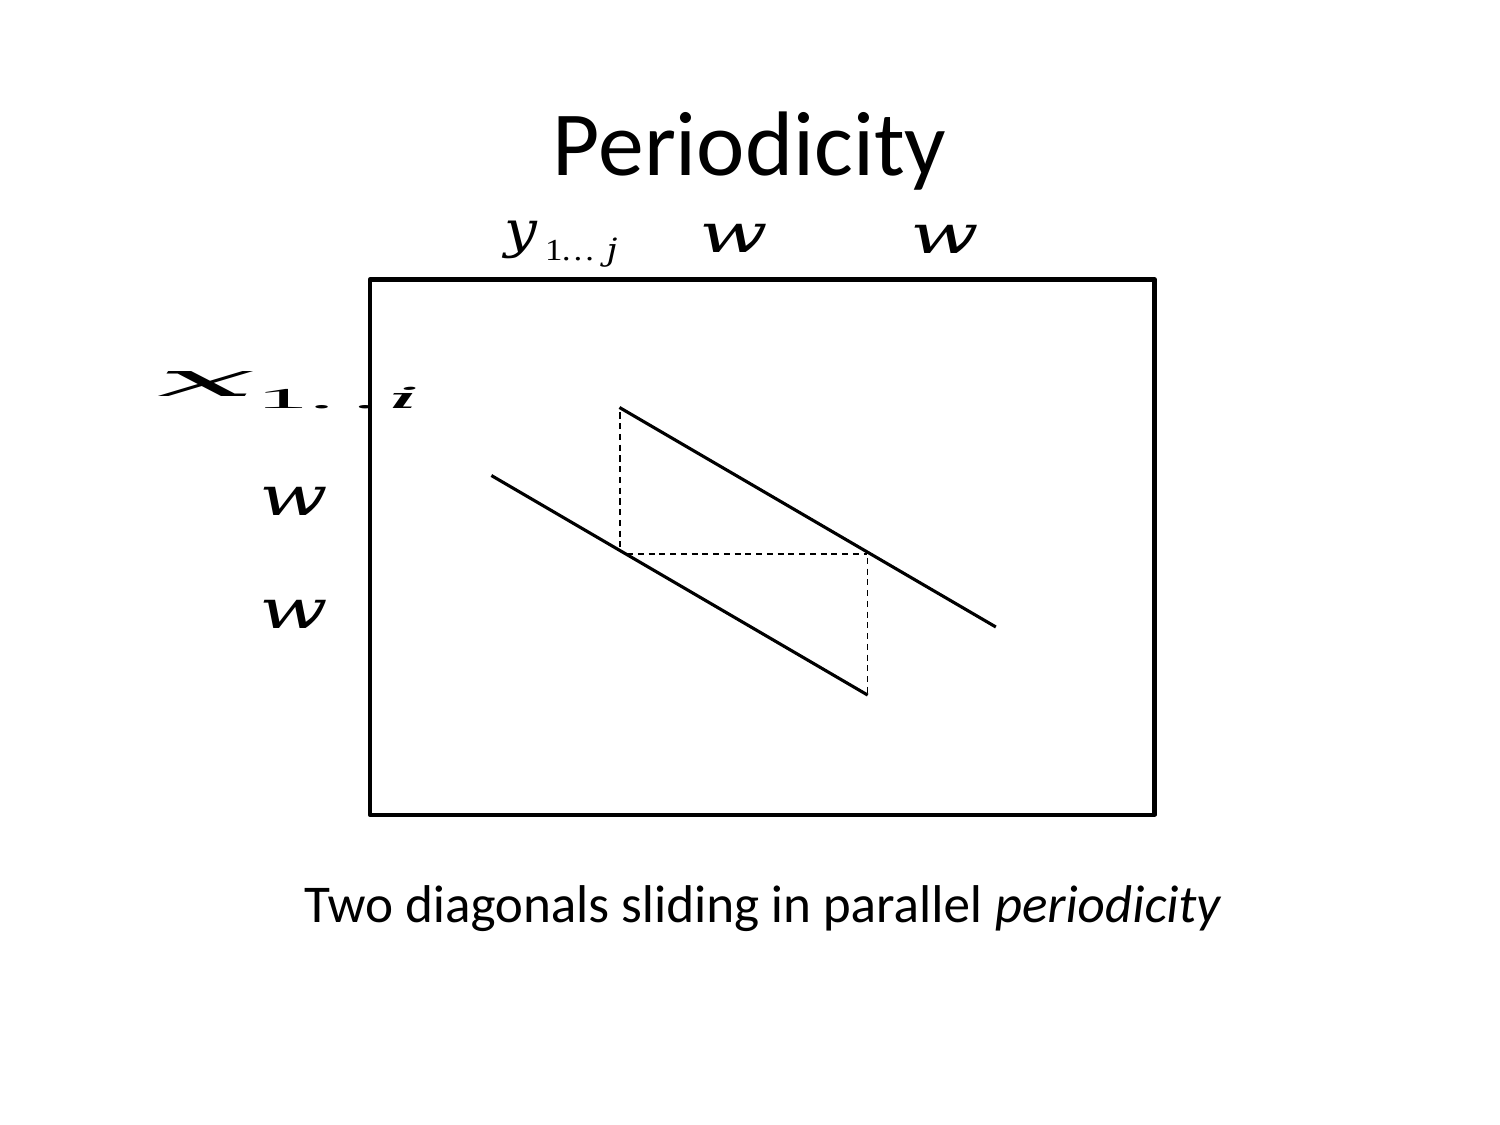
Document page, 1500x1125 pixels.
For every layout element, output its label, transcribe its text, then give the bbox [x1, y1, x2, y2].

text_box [491, 475, 863, 696]
text_box [368, 277, 1157, 817]
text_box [619, 407, 997, 628]
title Periodicity [75, 45, 1425, 233]
